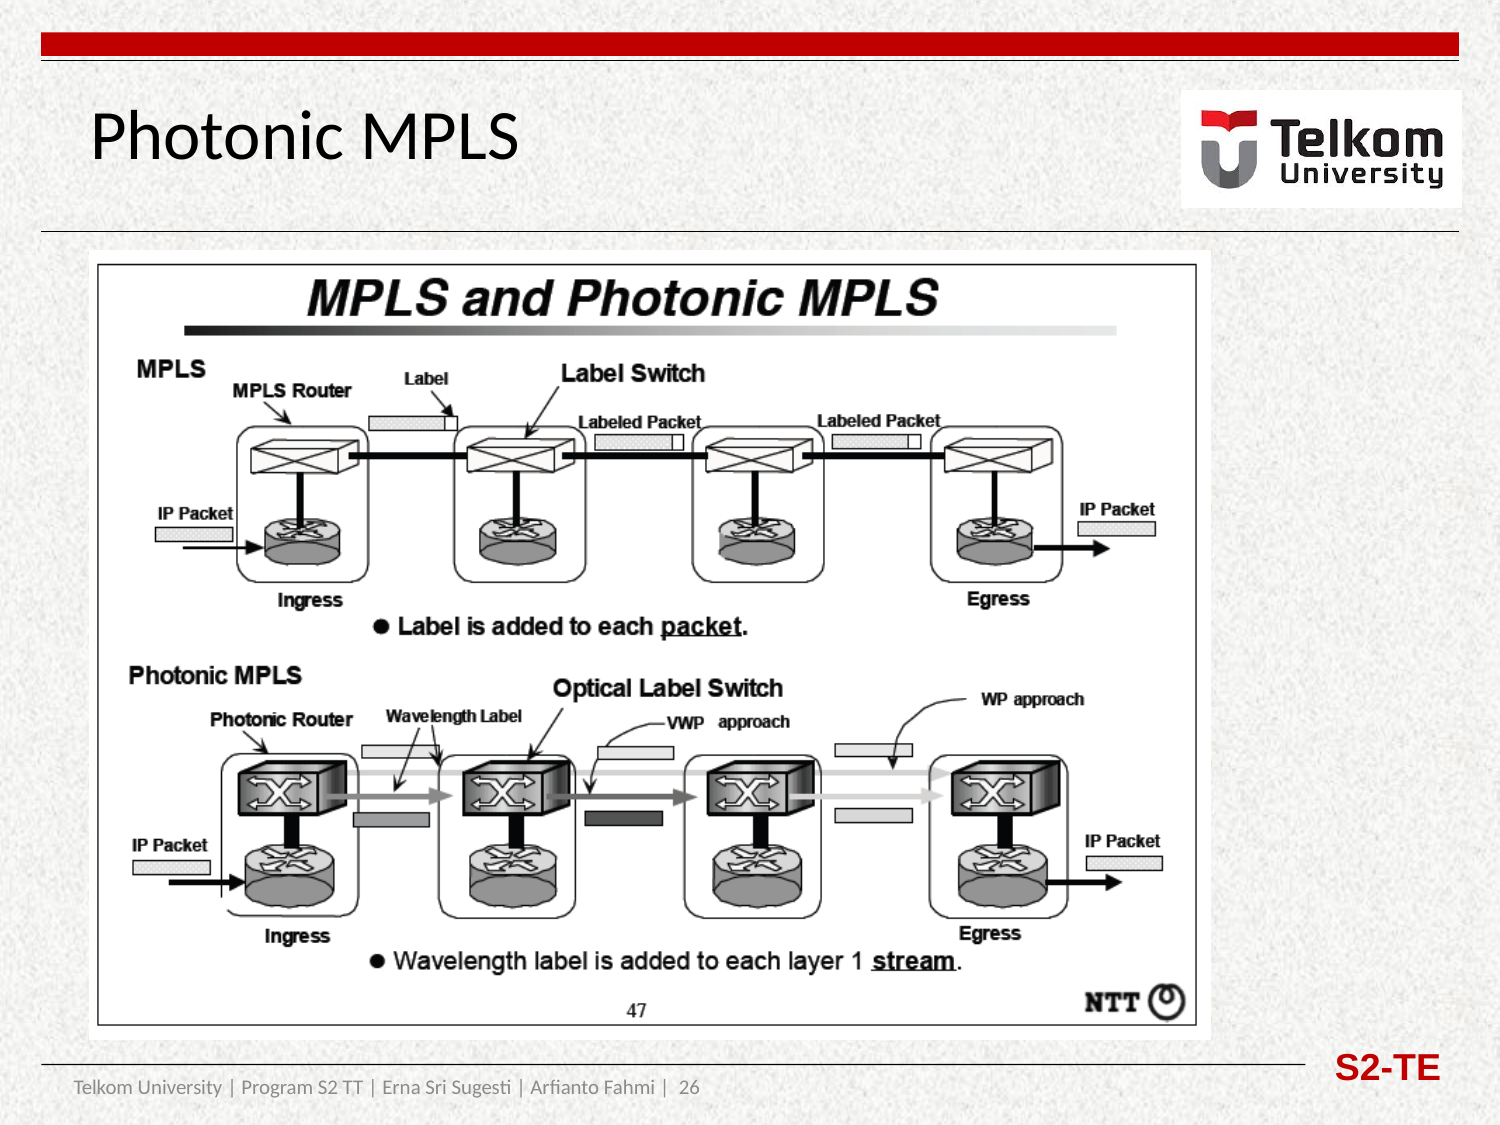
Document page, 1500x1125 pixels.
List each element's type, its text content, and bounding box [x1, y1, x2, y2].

title Photonic MPLS [75, 73, 1425, 190]
picture [1181, 90, 1462, 208]
picture [88, 250, 1211, 1040]
